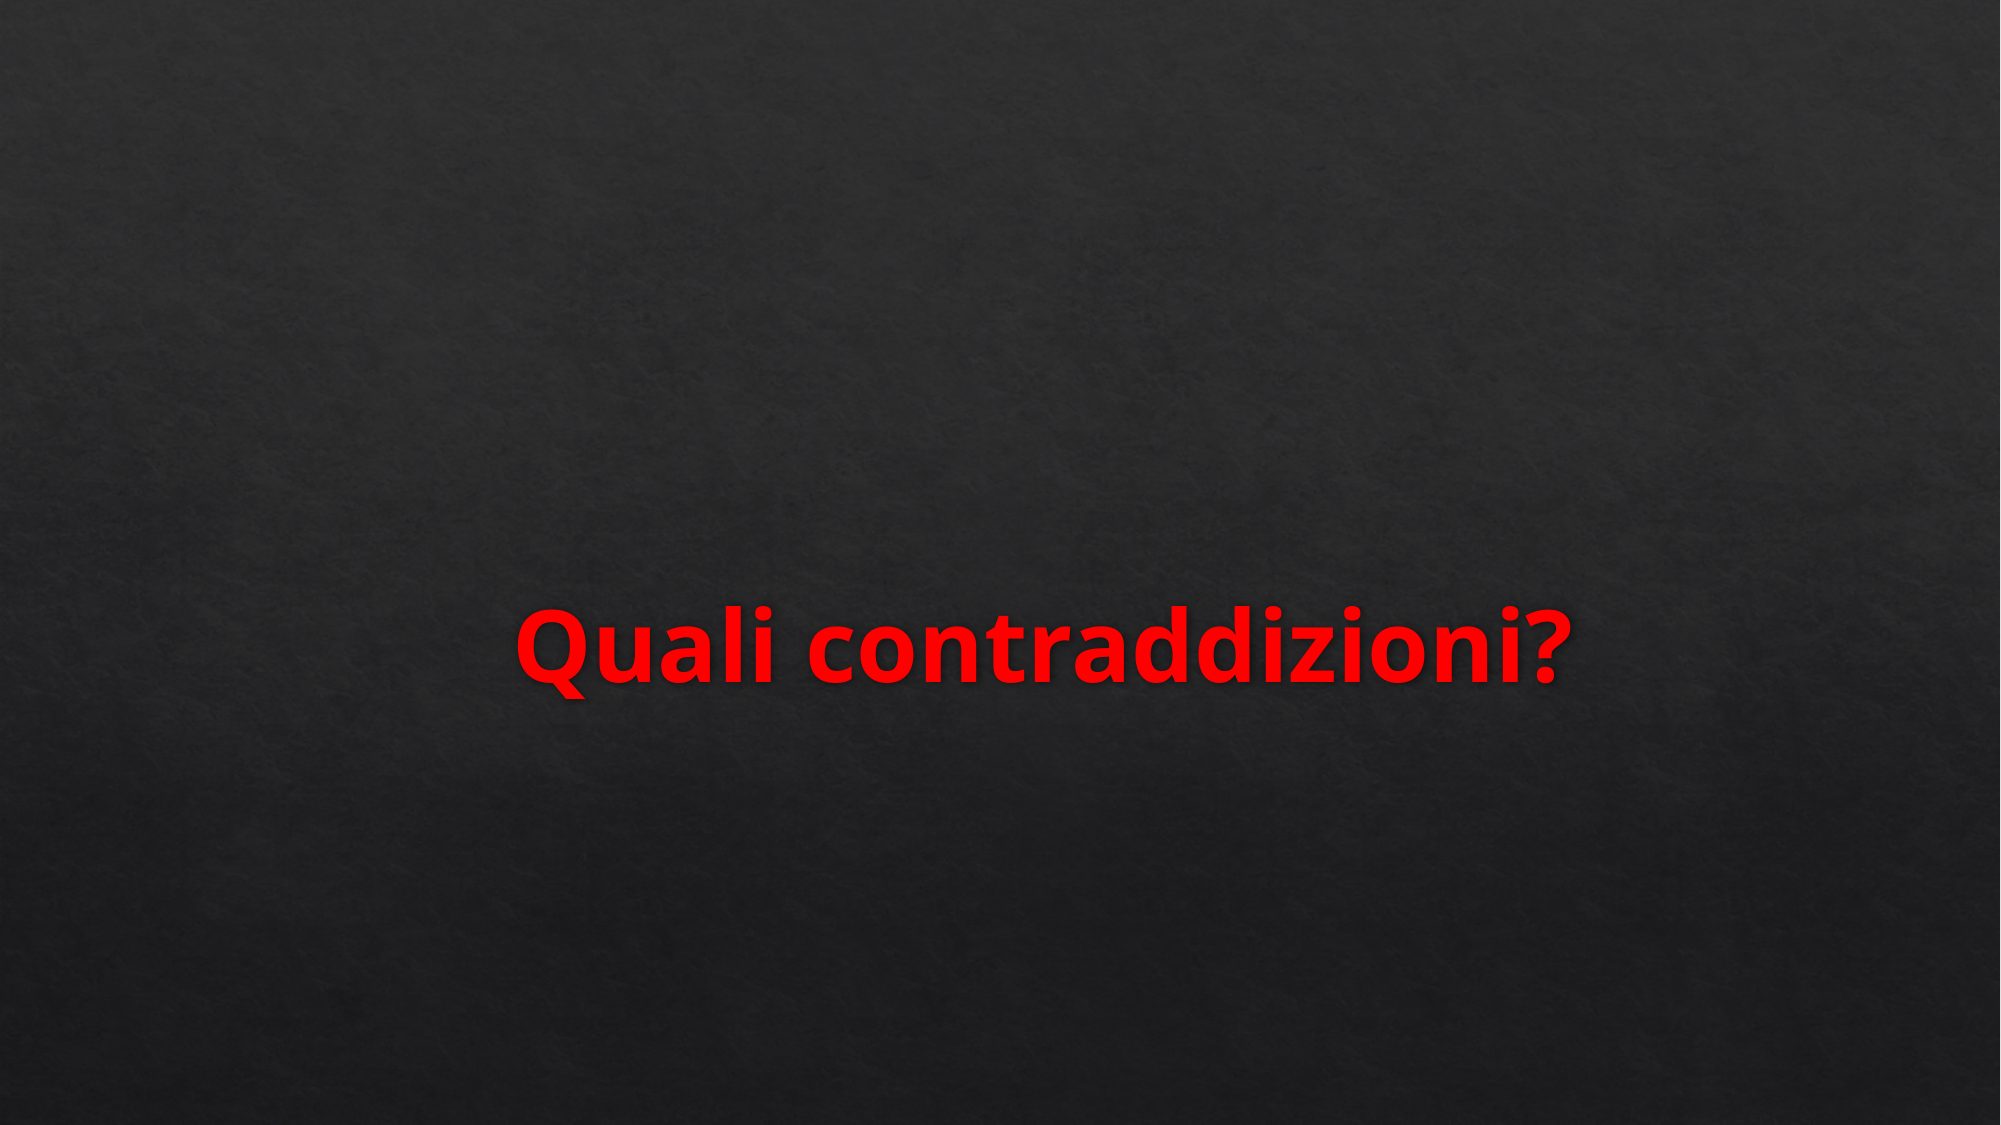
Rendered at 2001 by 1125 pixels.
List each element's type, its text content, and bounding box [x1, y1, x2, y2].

title Quali contraddizioni? [161, 125, 1927, 711]
